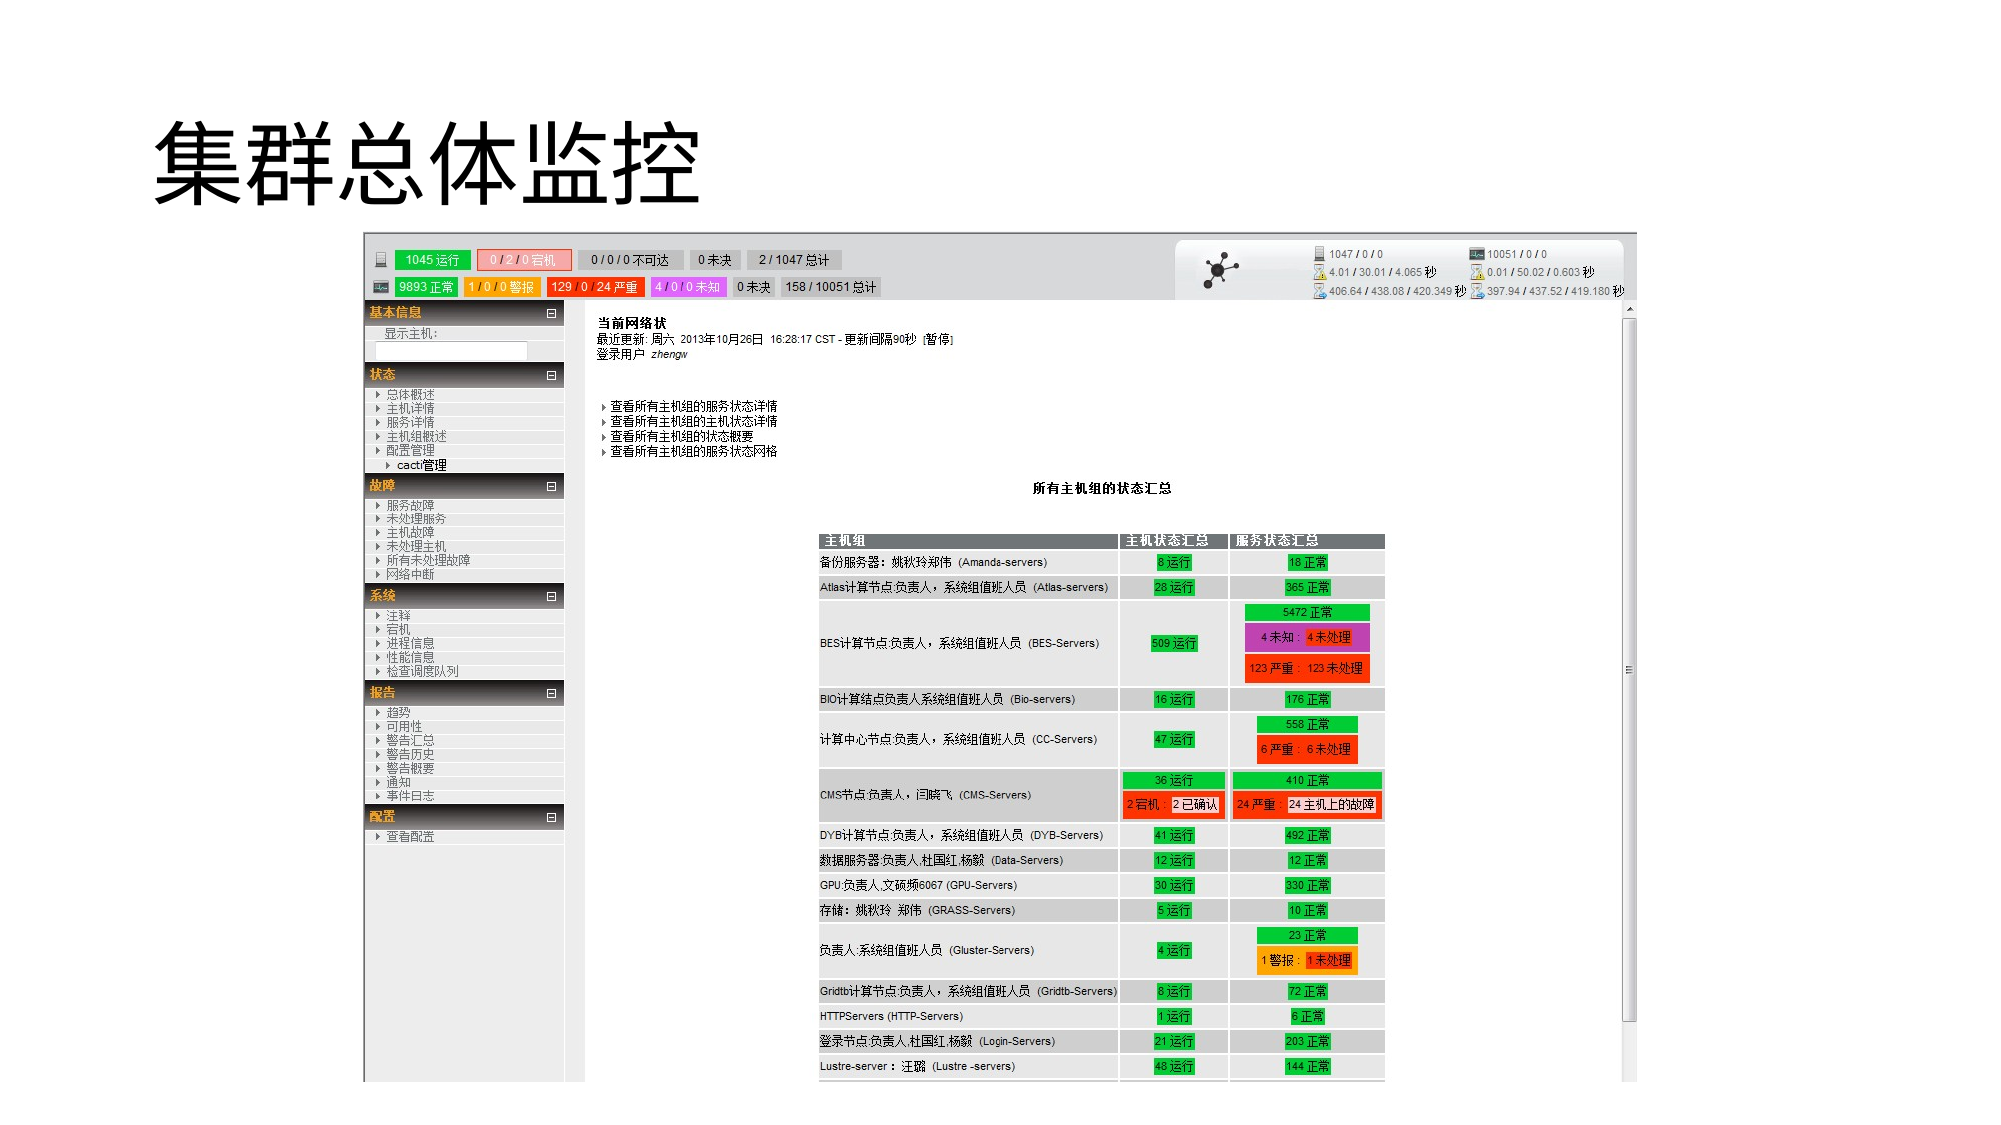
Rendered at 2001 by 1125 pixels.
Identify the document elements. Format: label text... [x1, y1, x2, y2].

picture [363, 231, 1637, 1082]
title 集群总体监控 [137, 59, 1863, 278]
